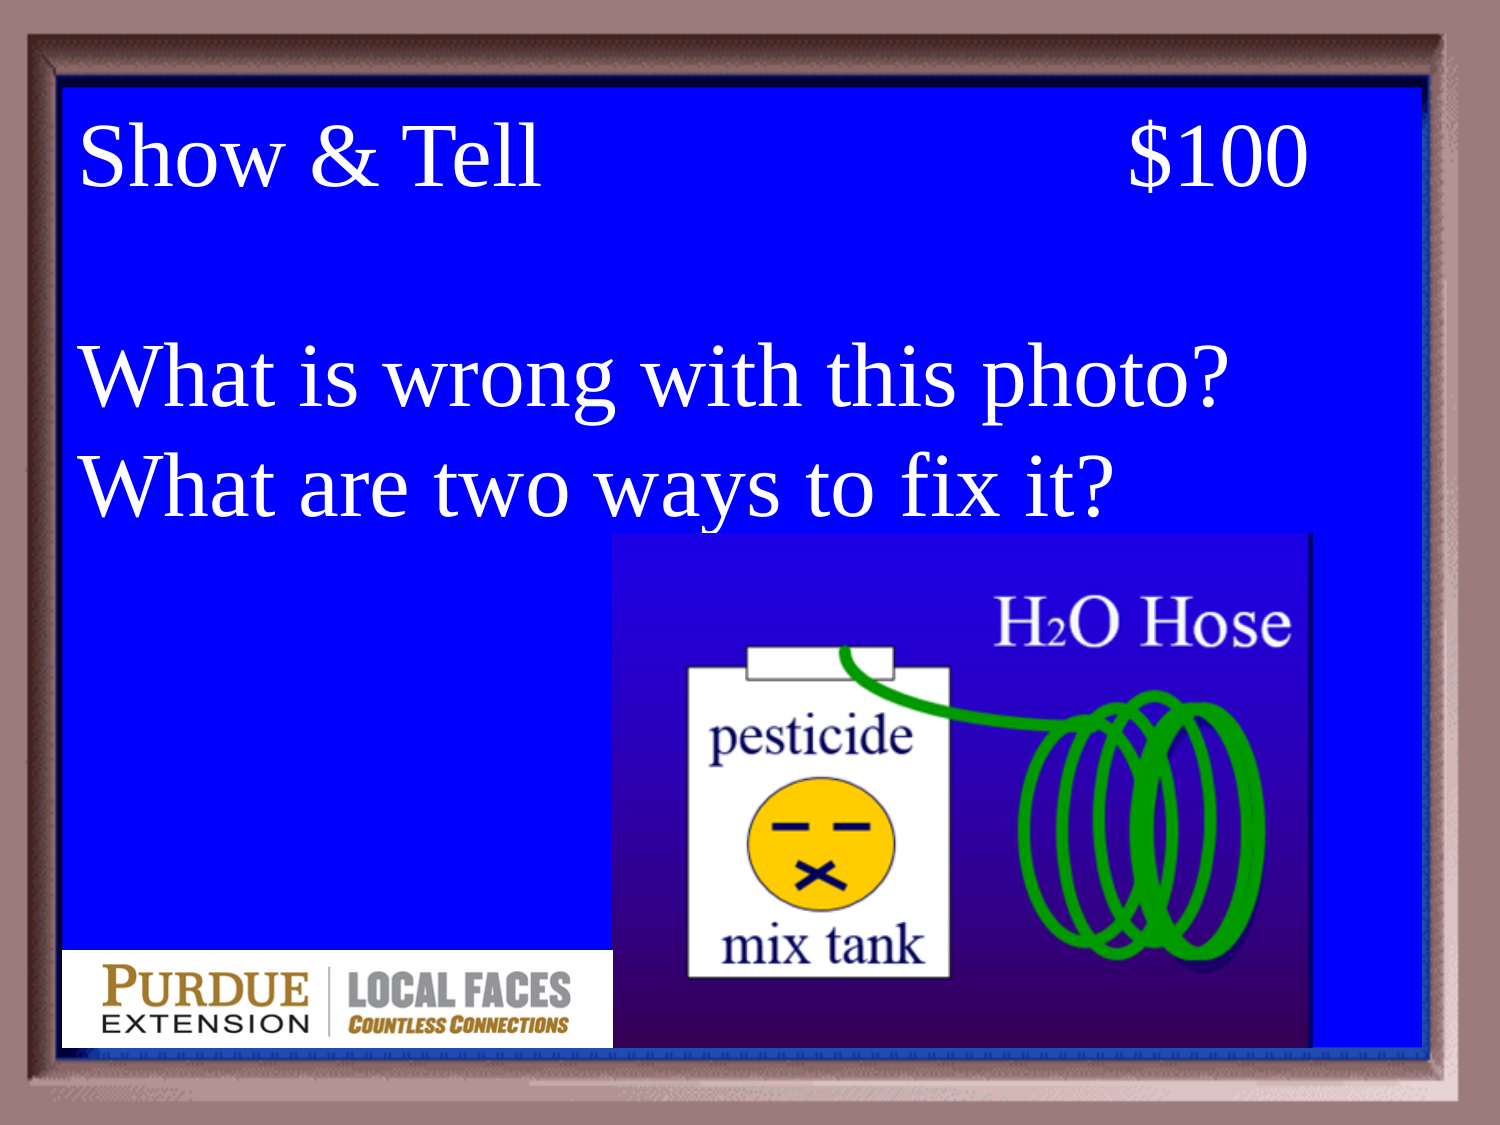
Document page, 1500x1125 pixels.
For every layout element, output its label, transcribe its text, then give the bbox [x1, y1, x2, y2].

text_box Show & Tell $100 What is wrong with this photo? What are two ways to fix it? [62, 87, 1422, 1048]
picture [0, 0, 1500, 1125]
